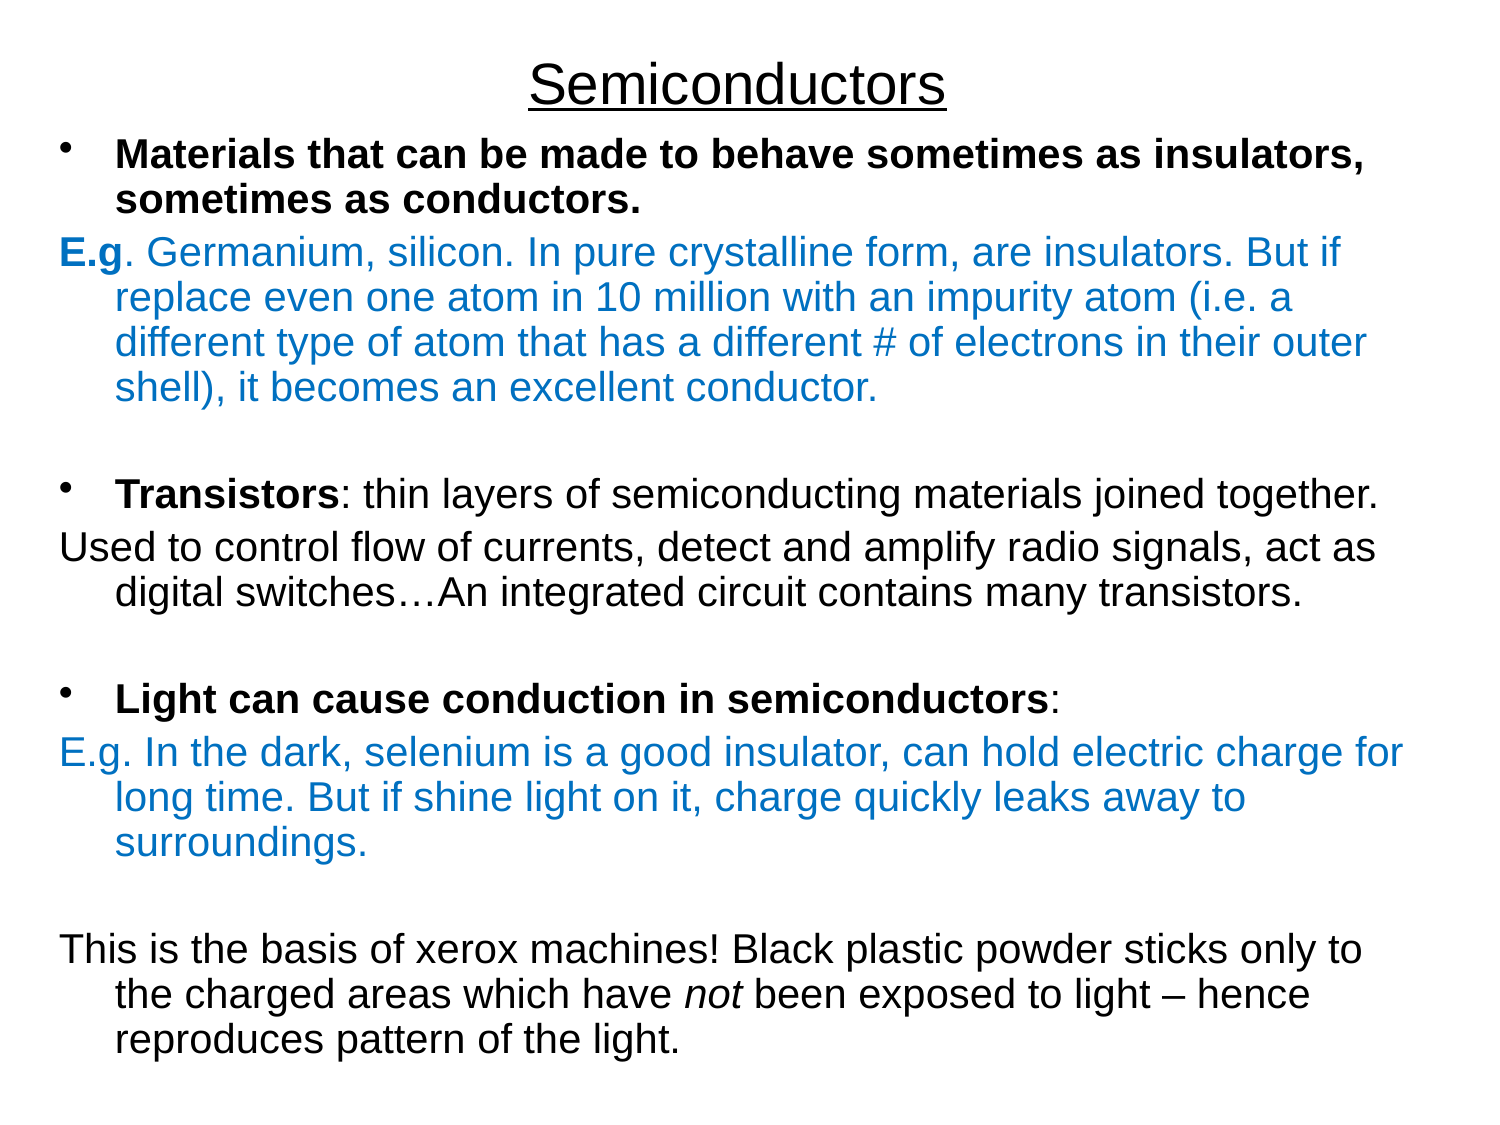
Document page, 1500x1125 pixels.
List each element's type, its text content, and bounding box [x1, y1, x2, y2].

list Materials that can be made to behave sometimes as insulators, sometimes as conductors. E.g. Germanium, silicon. In pure crystalline form, are insulators. But if replace even one atom in 10 million with an impurity atom (i.e. a different type of atom that has a different # of electrons in their outer shell), it becomes an excellent conductor. Transistors: thin layers of semiconducting materials joined together. Used to control flow of currents, detect and amplify radio signals, act as digital switches…An integrated circuit contains many transistors. Light can cause conduction in semiconductors: E.g. In the dark, selenium is a good insulator, can hold electric charge for long time. But if shine light on it, charge quickly leaks away to surroundings. This is the basis of xerox machines! Black plastic powder sticks only to the charged areas which have not been exposed to light – hence reproduces pattern of the light. [43, 124, 1432, 976]
title Semiconductors [62, 0, 1413, 124]
